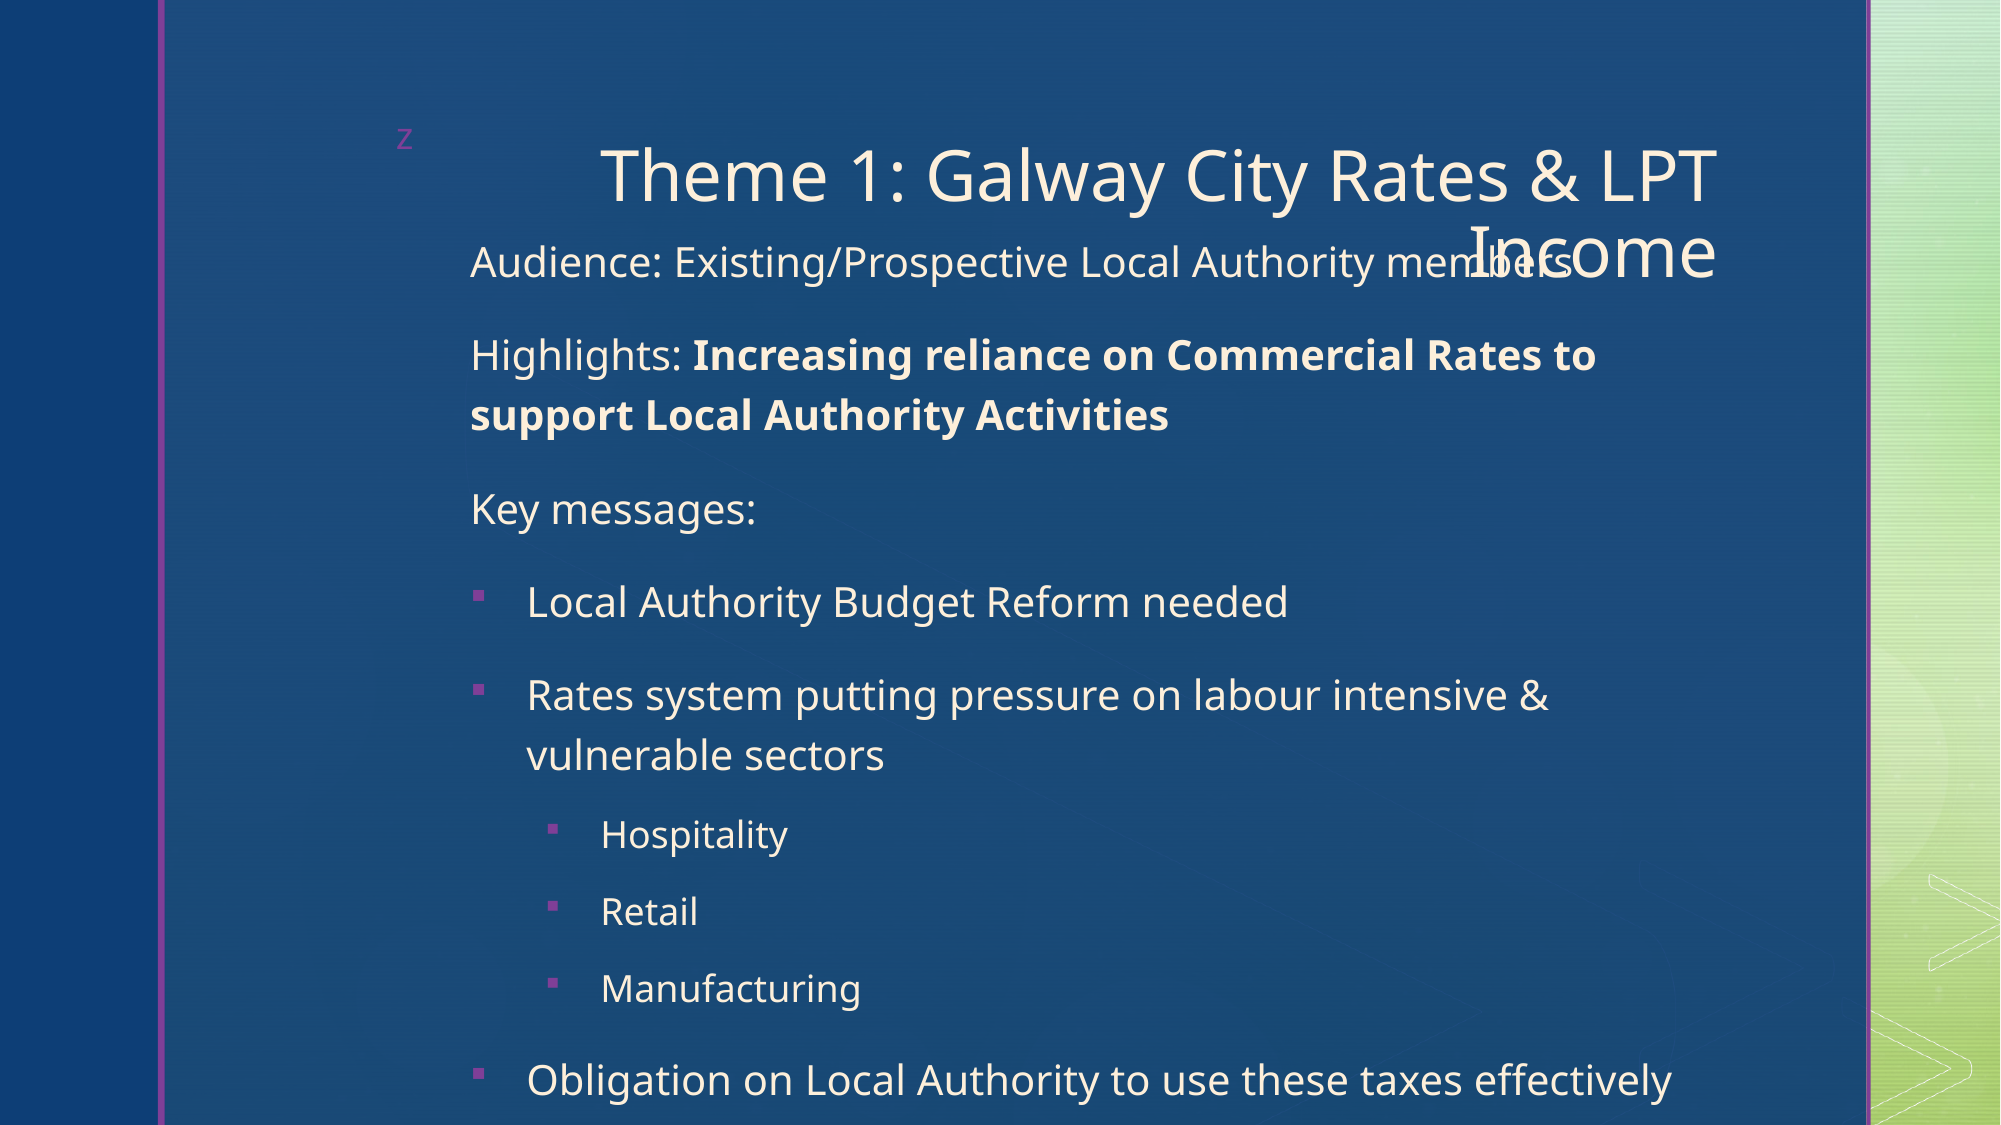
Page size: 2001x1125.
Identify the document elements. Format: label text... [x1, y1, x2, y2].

picture [1871, 0, 2001, 1125]
list Audience: Existing/Prospective Local Authority members Highlights: Increasing reliance on Commercial Rates to support Local Authority Activities Key messages: Local Authority Budget Reform needed Rates system putting pressure on labour intensive & vulnerable sectors Hospitality Retail Manufacturing Obligation on Local Authority to use these taxes effectively [454, 336, 1734, 993]
title Theme 1: Galway City Rates & LPT Income [428, 132, 1734, 310]
